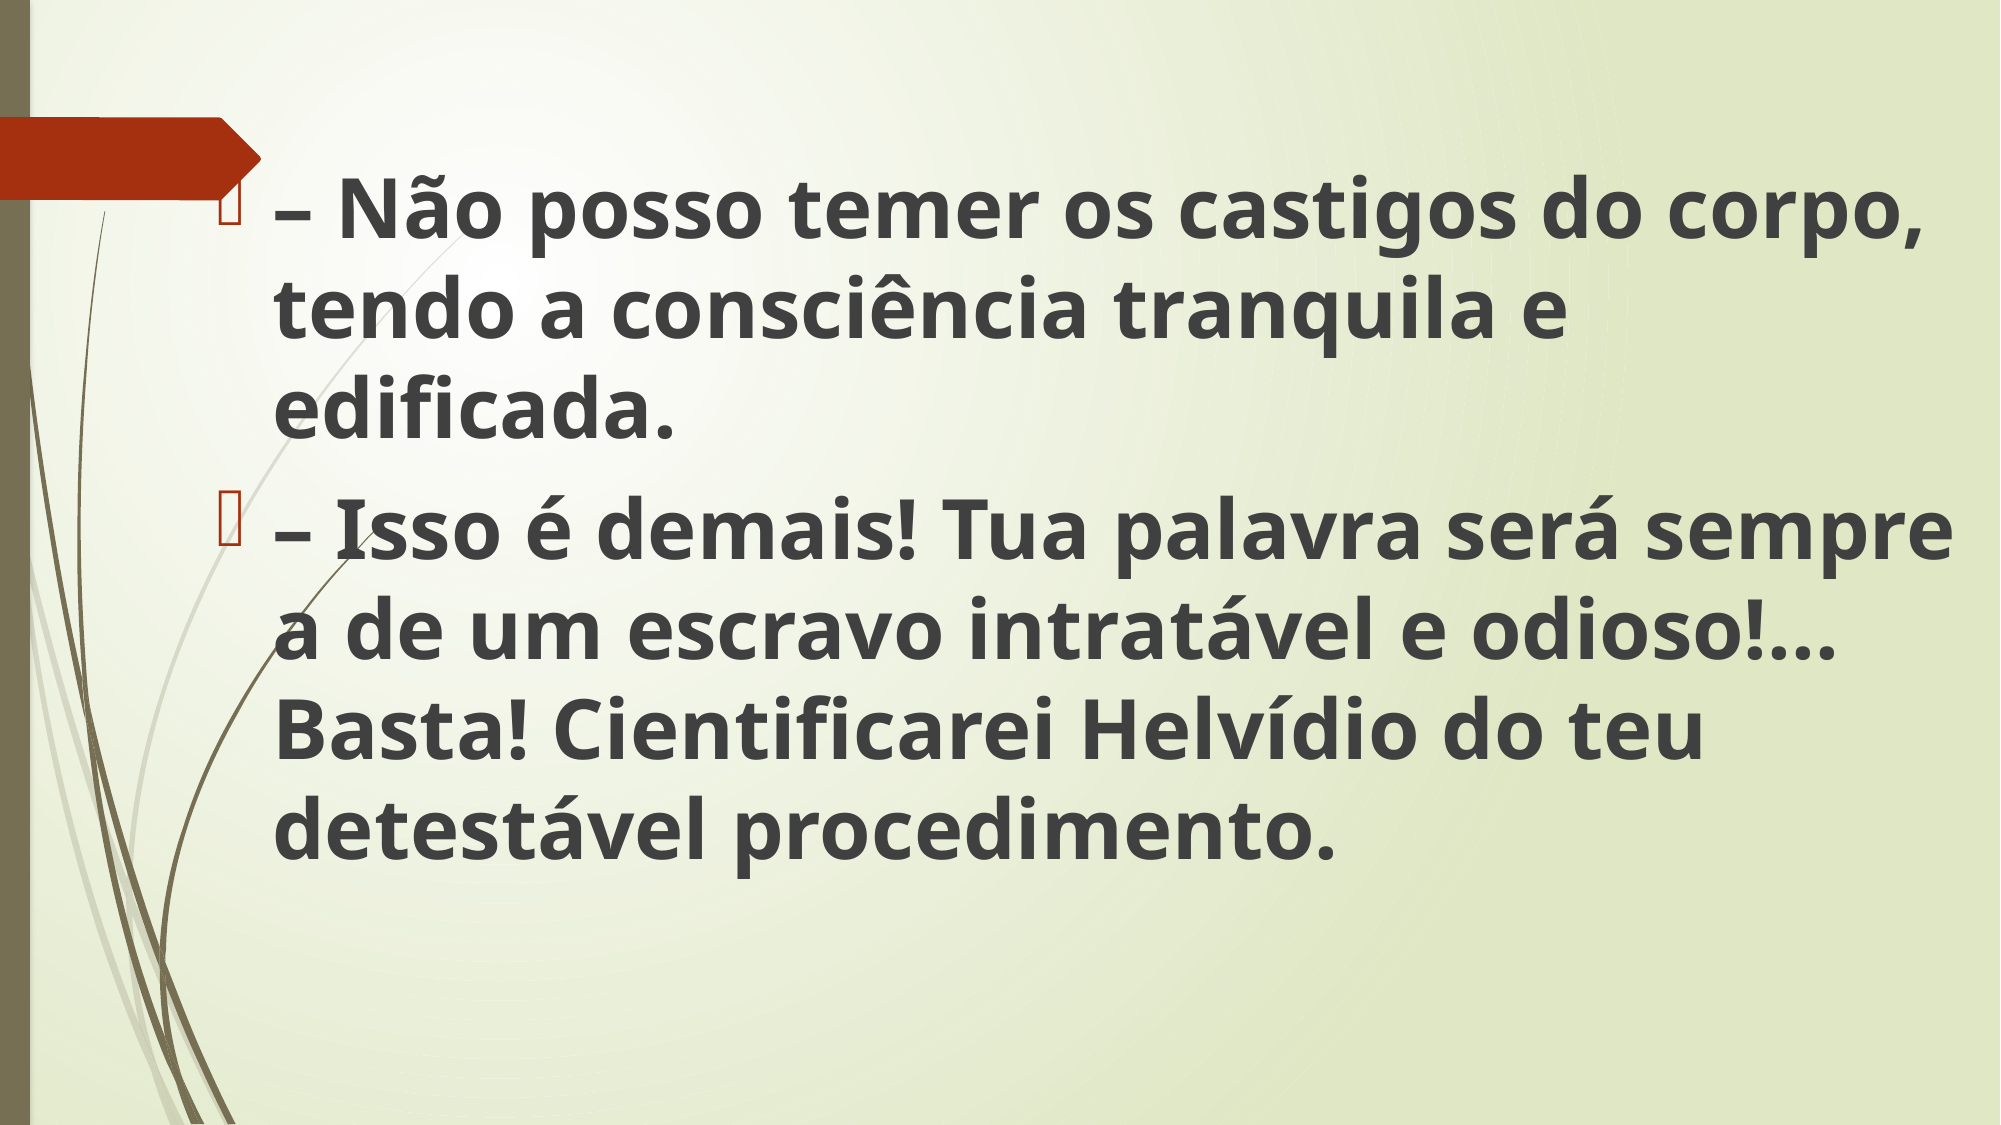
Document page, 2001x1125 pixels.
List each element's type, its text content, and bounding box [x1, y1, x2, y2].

list – Não posso temer os castigos do corpo, tendo a consciência tranquila e edificada. – Isso é demais! Tua palavra será sempre a de um escravo intratável e odioso!... Basta! Cientificarei Helvídio do teu detestável procedimento. [201, 0, 2000, 1125]
